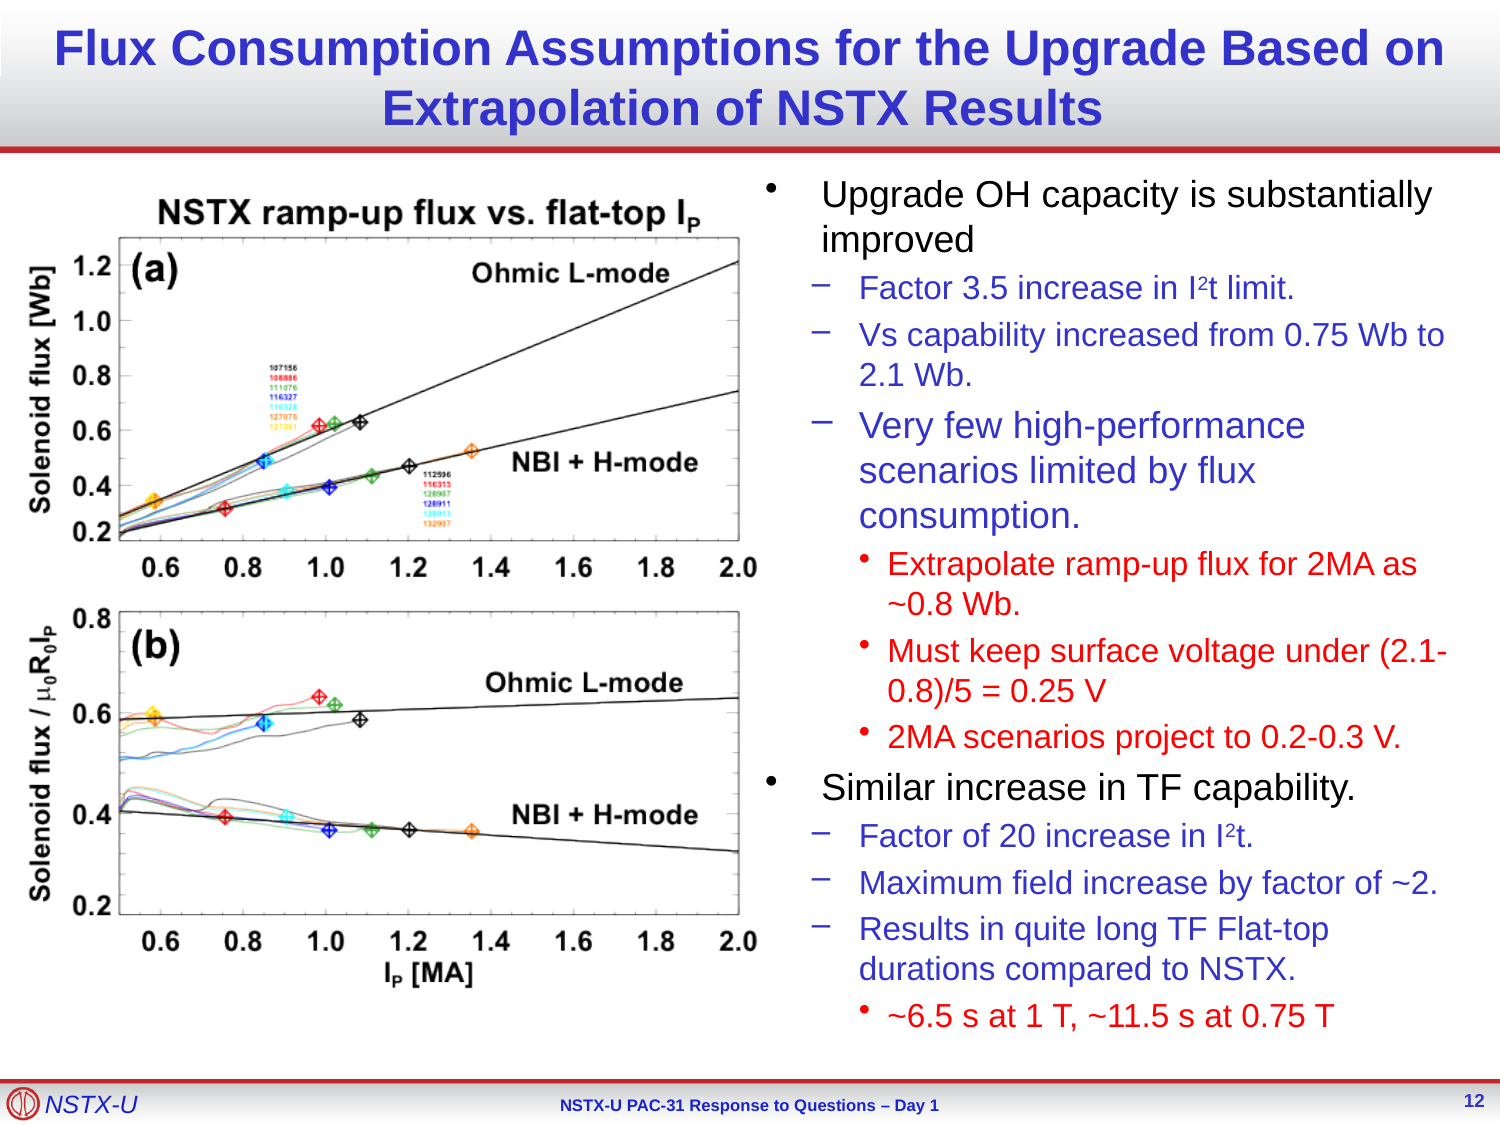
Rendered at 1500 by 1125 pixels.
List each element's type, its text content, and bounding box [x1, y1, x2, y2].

list Upgrade OH capacity is substantially improved Factor 3.5 increase in I2t limit. Vs capability increased from 0.75 Wb to 2.1 Wb. Very few high-performance scenarios limited by flux consumption. Extrapolate ramp-up flux for 2MA as ~0.8 Wb. Must keep surface voltage under (2.1-0.8)/5 = 0.25 V 2MA scenarios project to 0.2-0.3 V. Similar increase in TF capability. Factor of 20 increase in I2t. Maximum field increase by factor of ~2. Results in quite long TF Flat-top durations compared to NSTX. ~6.5 s at 1 T, ~11.5 s at 0.75 T [824, 162, 1476, 976]
title Flux Consumption Assumptions for the Upgrade Based on Extrapolation of NSTX Results [4, 0, 1500, 151]
picture [0, 37, 1500, 1125]
slide_number 12 [1374, 1087, 1500, 1113]
